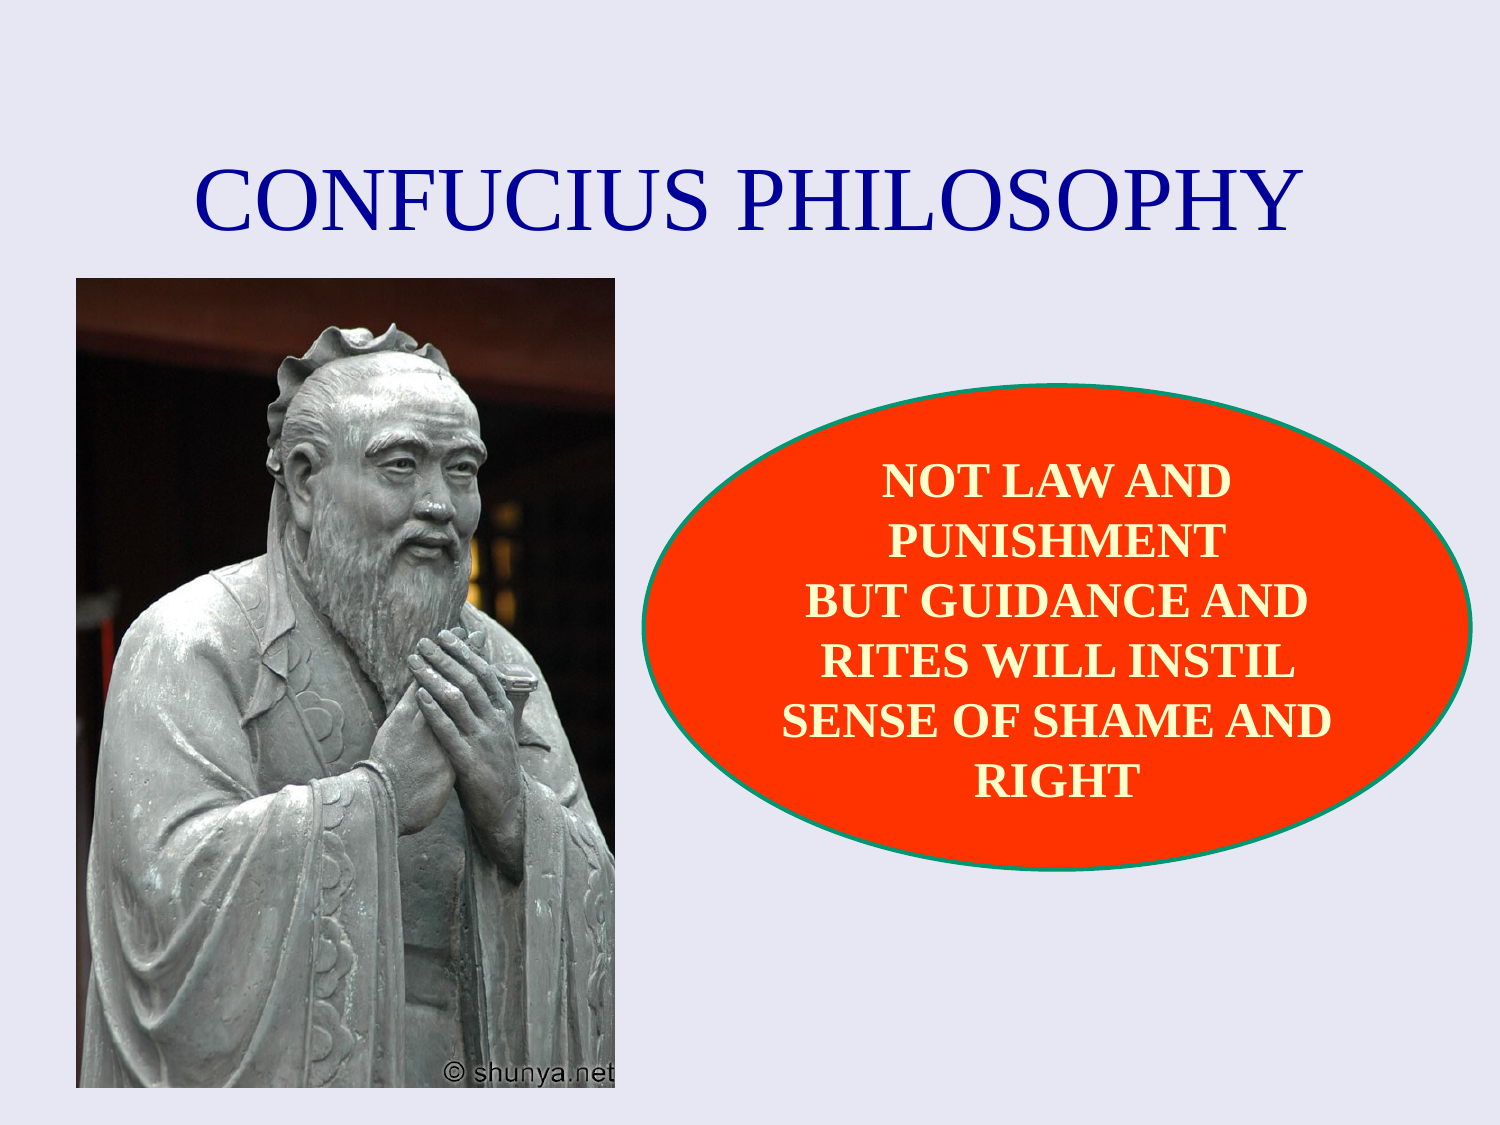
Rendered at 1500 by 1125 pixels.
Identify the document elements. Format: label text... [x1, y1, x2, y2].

text_box NOT LAW AND PUNISHMENT BUT GUIDANCE AND RITES WILL INSTIL SENSE OF SHAME AND RIGHT [641, 383, 1473, 872]
title CONFUCIUS PHILOSOPHY [112, 99, 1388, 288]
picture [76, 278, 615, 1088]
